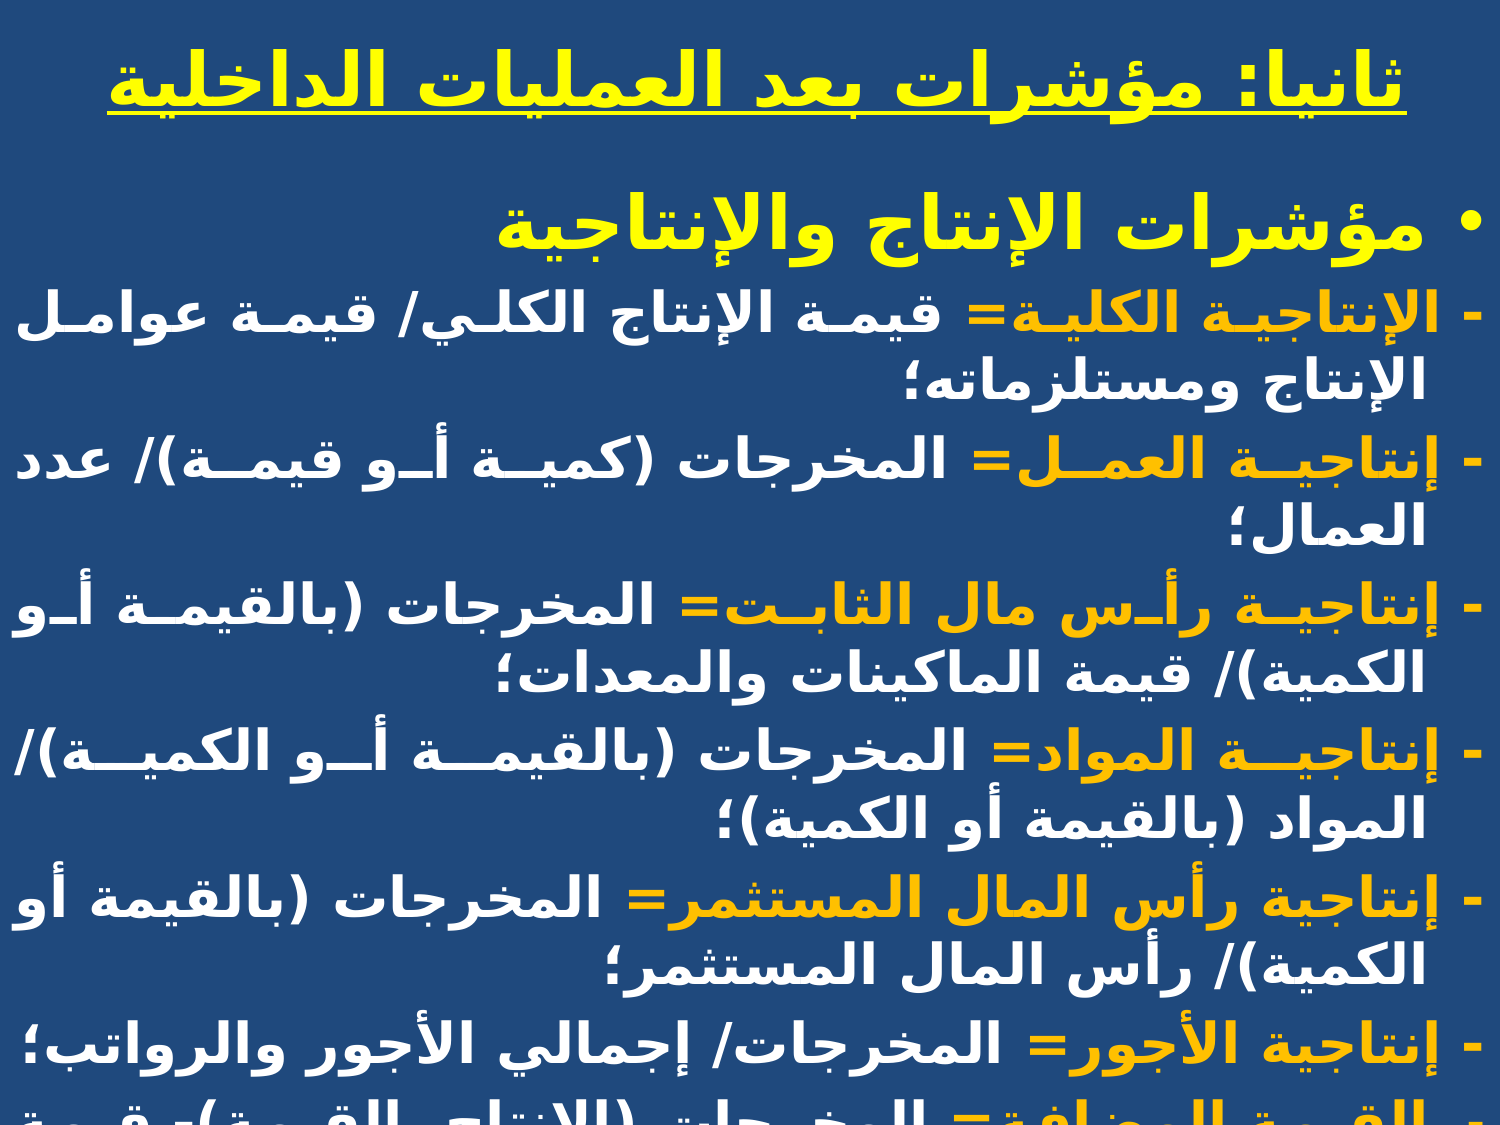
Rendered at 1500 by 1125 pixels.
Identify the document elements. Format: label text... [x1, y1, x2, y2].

list مؤشرات الإنتاج والإنتاجية - الإنتاجية الكلية= قيمة الإنتاج الكلي/ قيمة عوامل الإنتاج ومستلزماته؛ - إنتاجية العمل= المخرجات (كمية أو قيمة)/ عدد العمال؛ - إنتاجية رأس مال الثابت= المخرجات (بالقيمة أو الكمية)/ قيمة الماكينات والمعدات؛ - إنتاجية المواد= المخرجات (بالقيمة أو الكمية)/ المواد (بالقيمة أو الكمية)؛ - إنتاجية رأس المال المستثمر= المخرجات (بالقيمة أو الكمية)/ رأس المال المستثمر؛ - إنتاجية الأجور= المخرجات/ إجمالي الأجور والرواتب؛ القيمة المضافة= المخرجات (الإنتاج بالقيمة)- قيمة الاستهلاكات الوسيطية. معدل نمو القيمة المضافة = (القيمة المضافة للسنة الحالية – القيمة المضافة للسنة السابقة)/ القيمة المضافة للسنة السابقة. [0, 82, 1500, 1125]
title ثانيا: مؤشرات بعد العمليات الداخلية [82, 0, 1432, 82]
